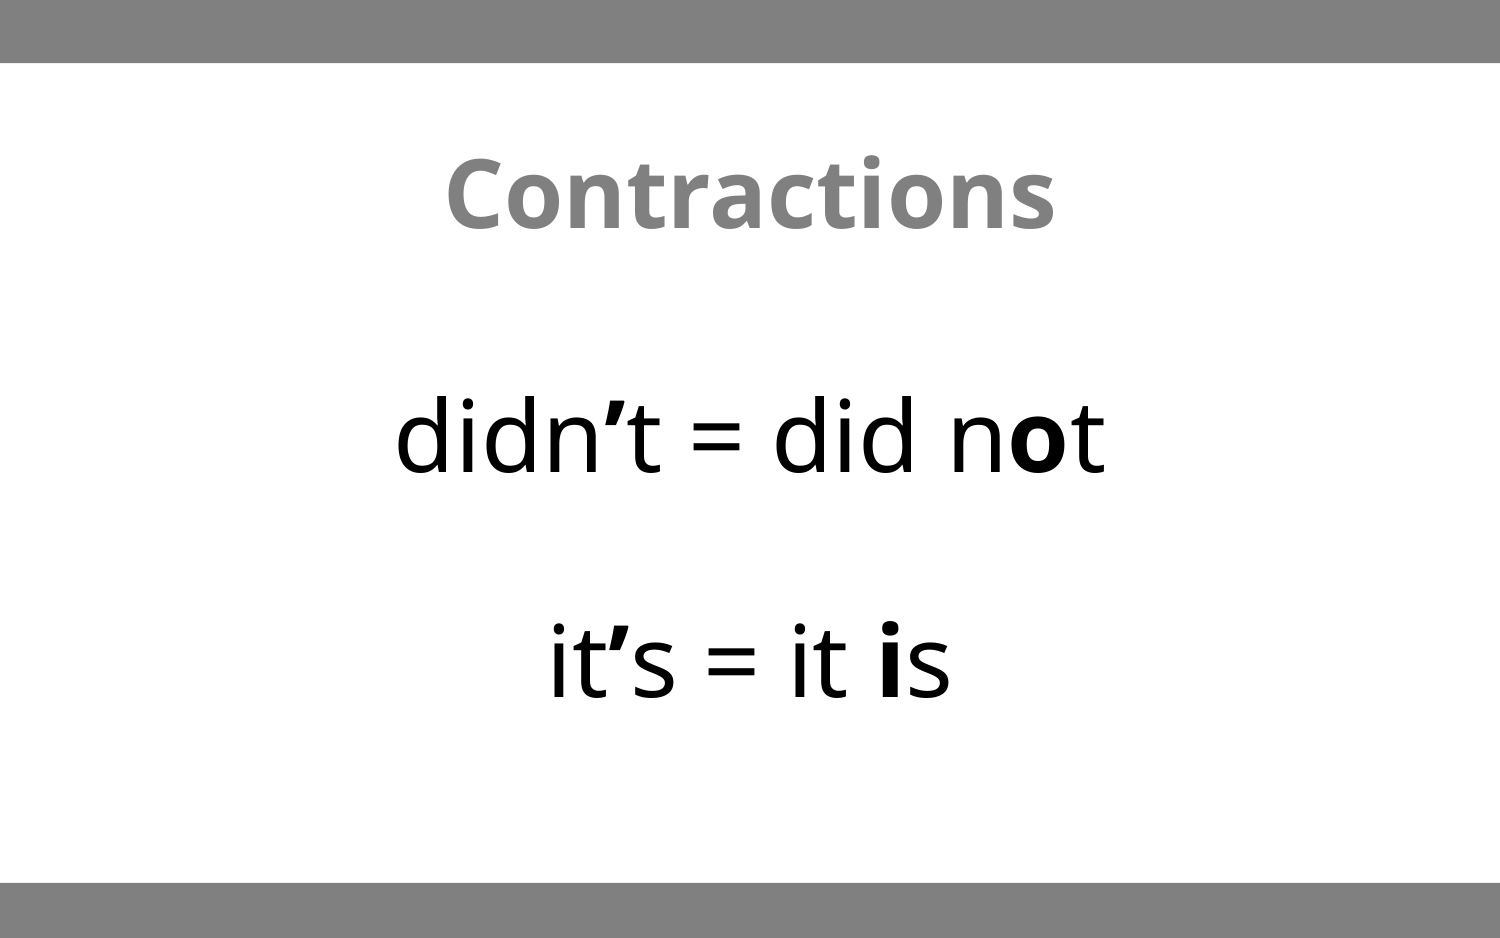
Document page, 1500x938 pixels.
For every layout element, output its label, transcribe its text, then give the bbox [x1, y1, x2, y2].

text_box [0, 882, 1500, 938]
text_box [0, 0, 1500, 64]
title Contractions [103, 116, 1397, 280]
text_box it’s = it is [293, 590, 1207, 725]
text_box didn’t = did not [293, 365, 1207, 501]
